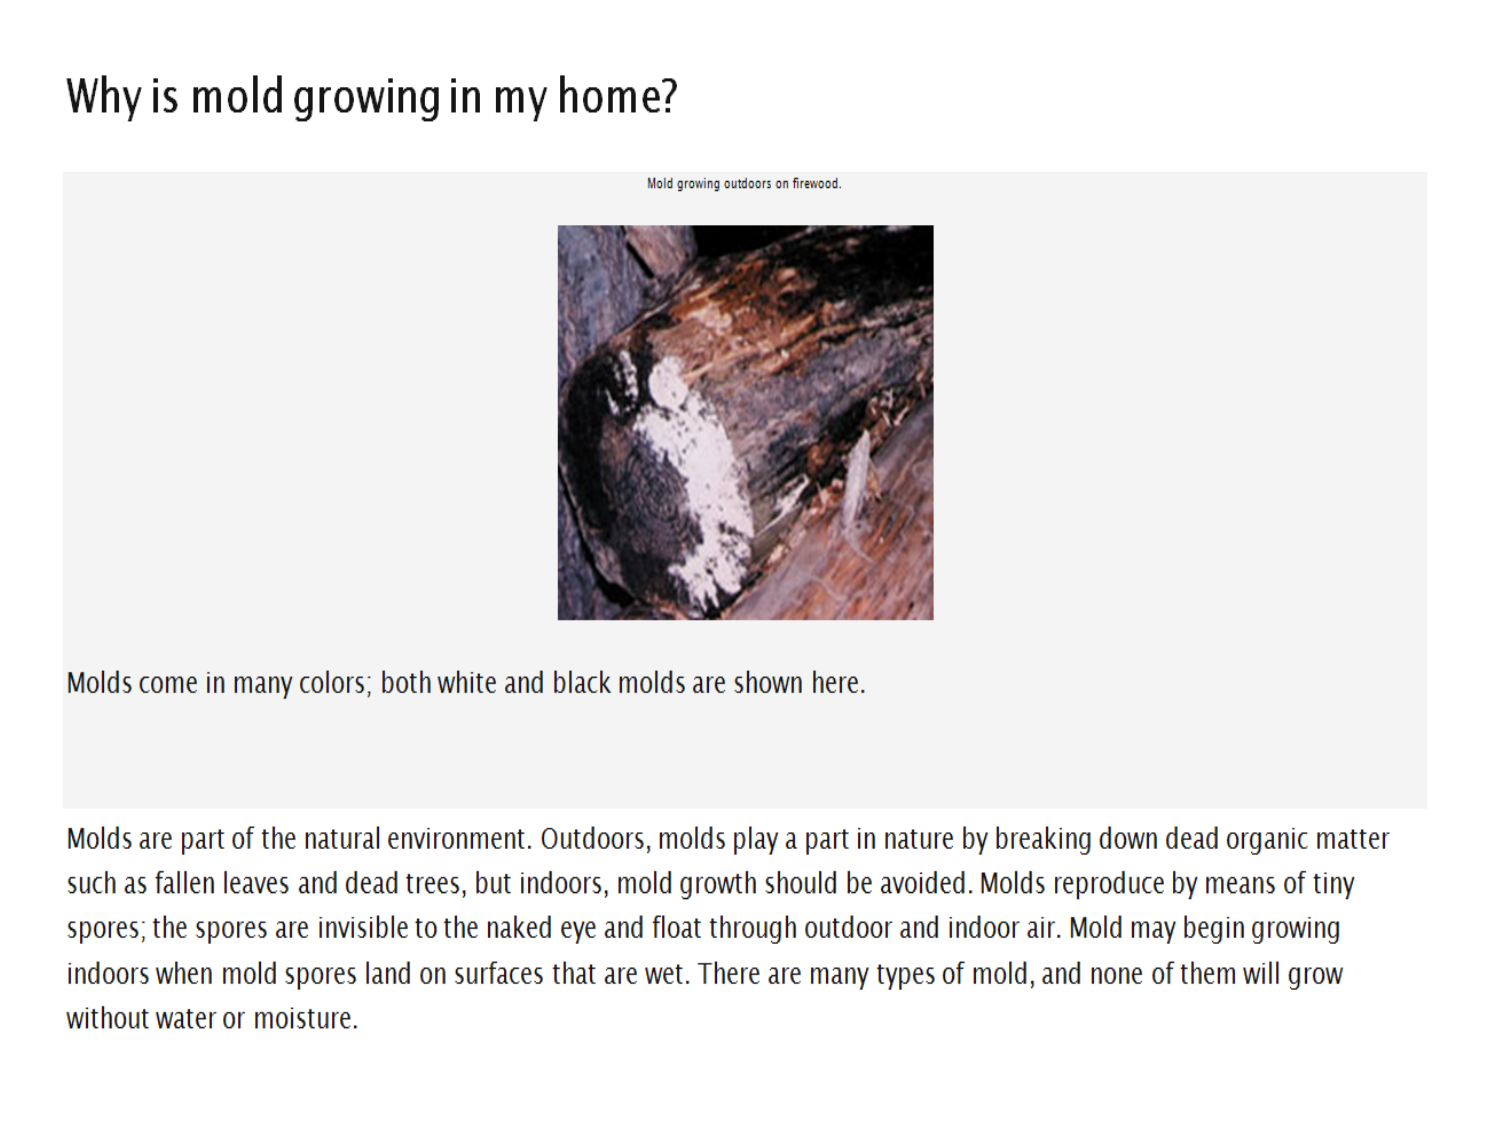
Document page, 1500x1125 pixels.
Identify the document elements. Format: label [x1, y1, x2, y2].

picture [24, 37, 1463, 1088]
